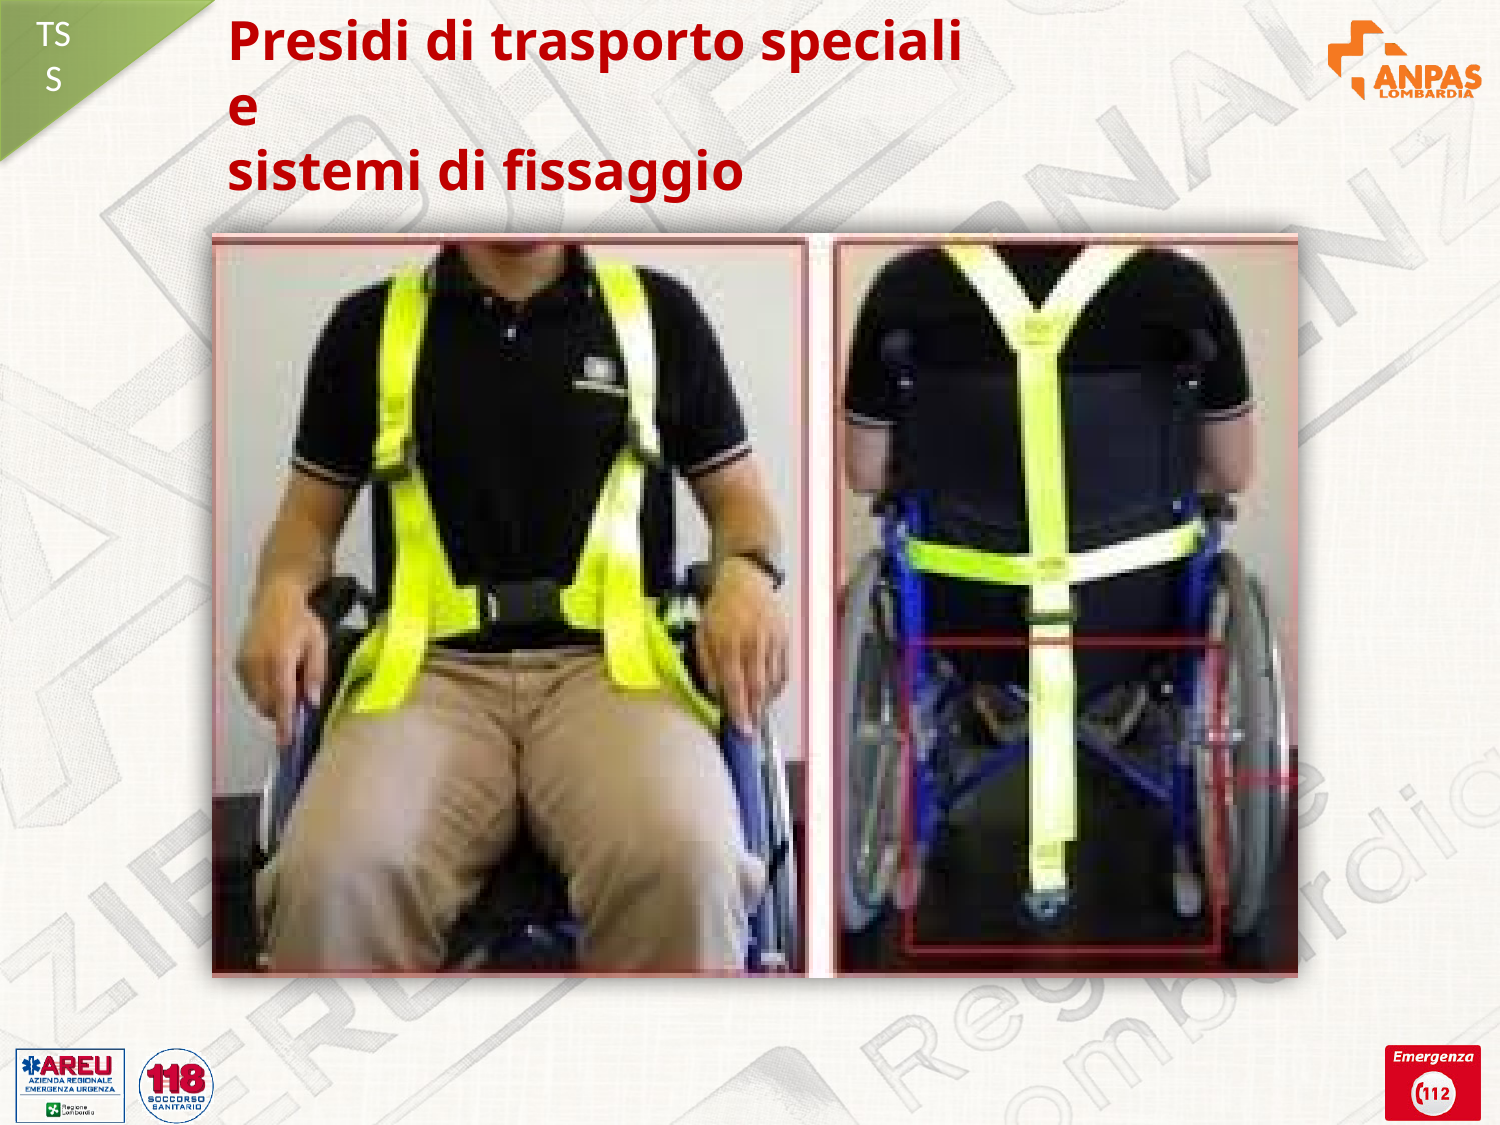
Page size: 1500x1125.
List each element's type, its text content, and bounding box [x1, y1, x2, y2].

text_box TSS [0, 0, 215, 162]
text_box Presidi di trasporto speciali e sistemi di fissaggio [212, 46, 998, 161]
picture [0, 0, 1500, 1125]
